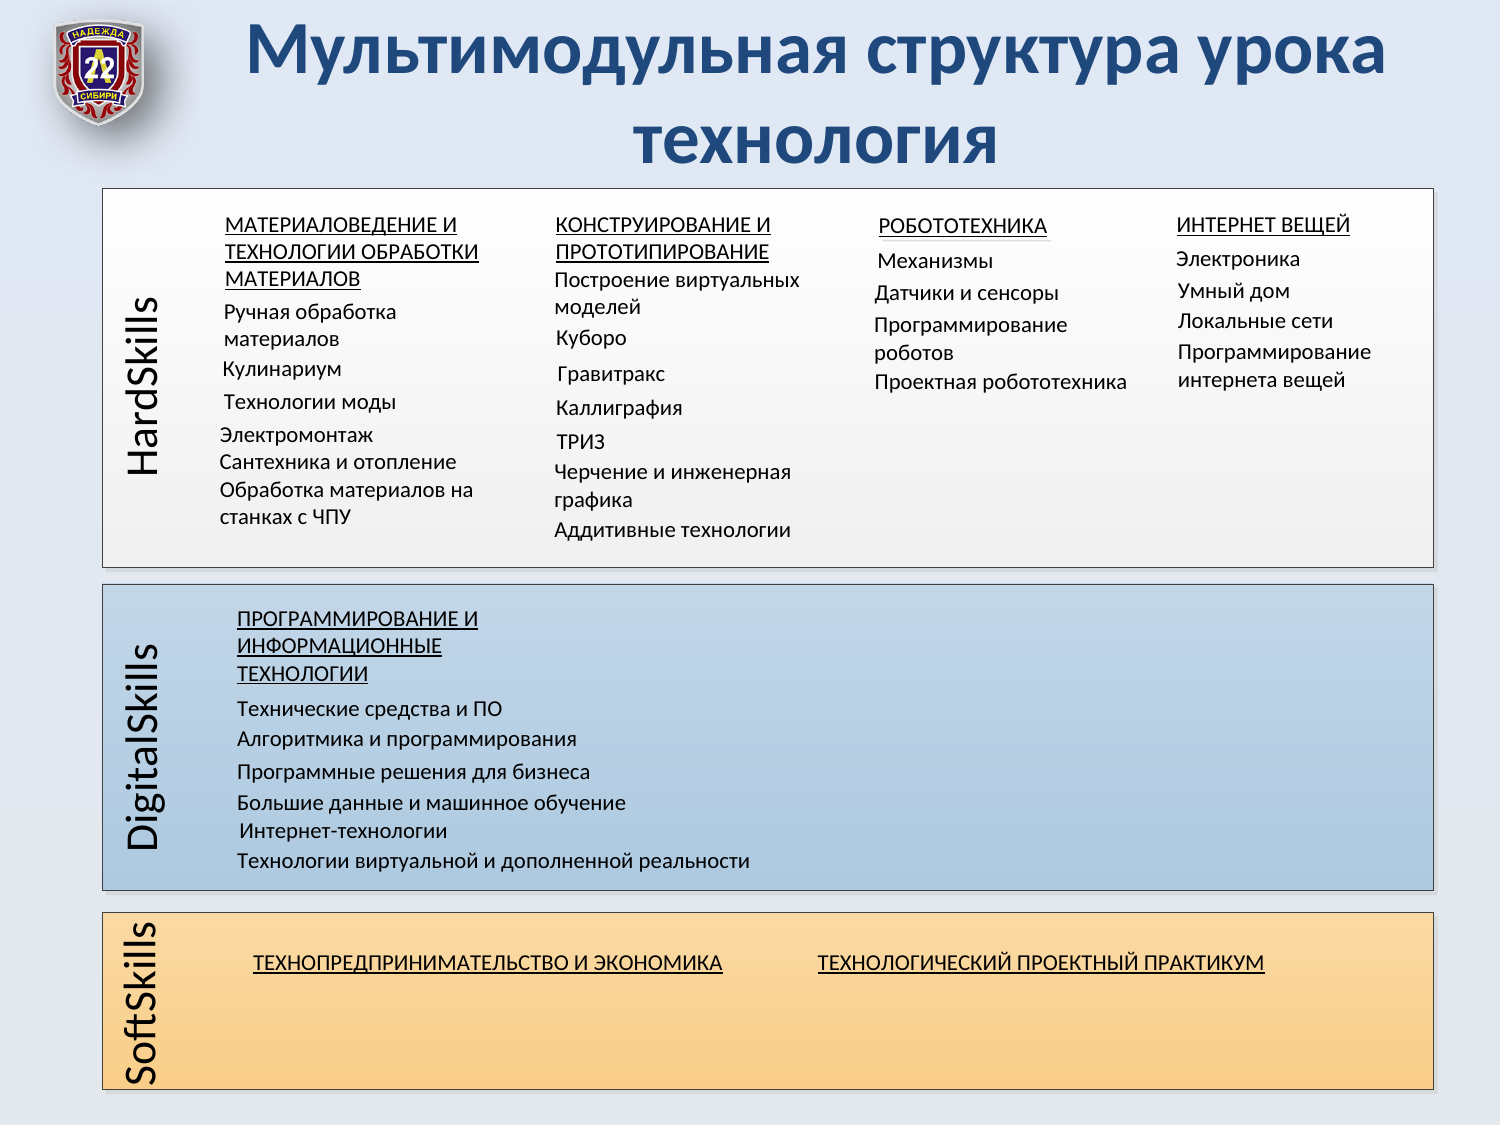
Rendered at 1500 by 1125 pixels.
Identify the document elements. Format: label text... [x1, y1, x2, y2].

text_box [98, 184, 1442, 1125]
title Мультимодульная структура урока технология [141, 19, 1492, 157]
picture [52, 19, 144, 126]
